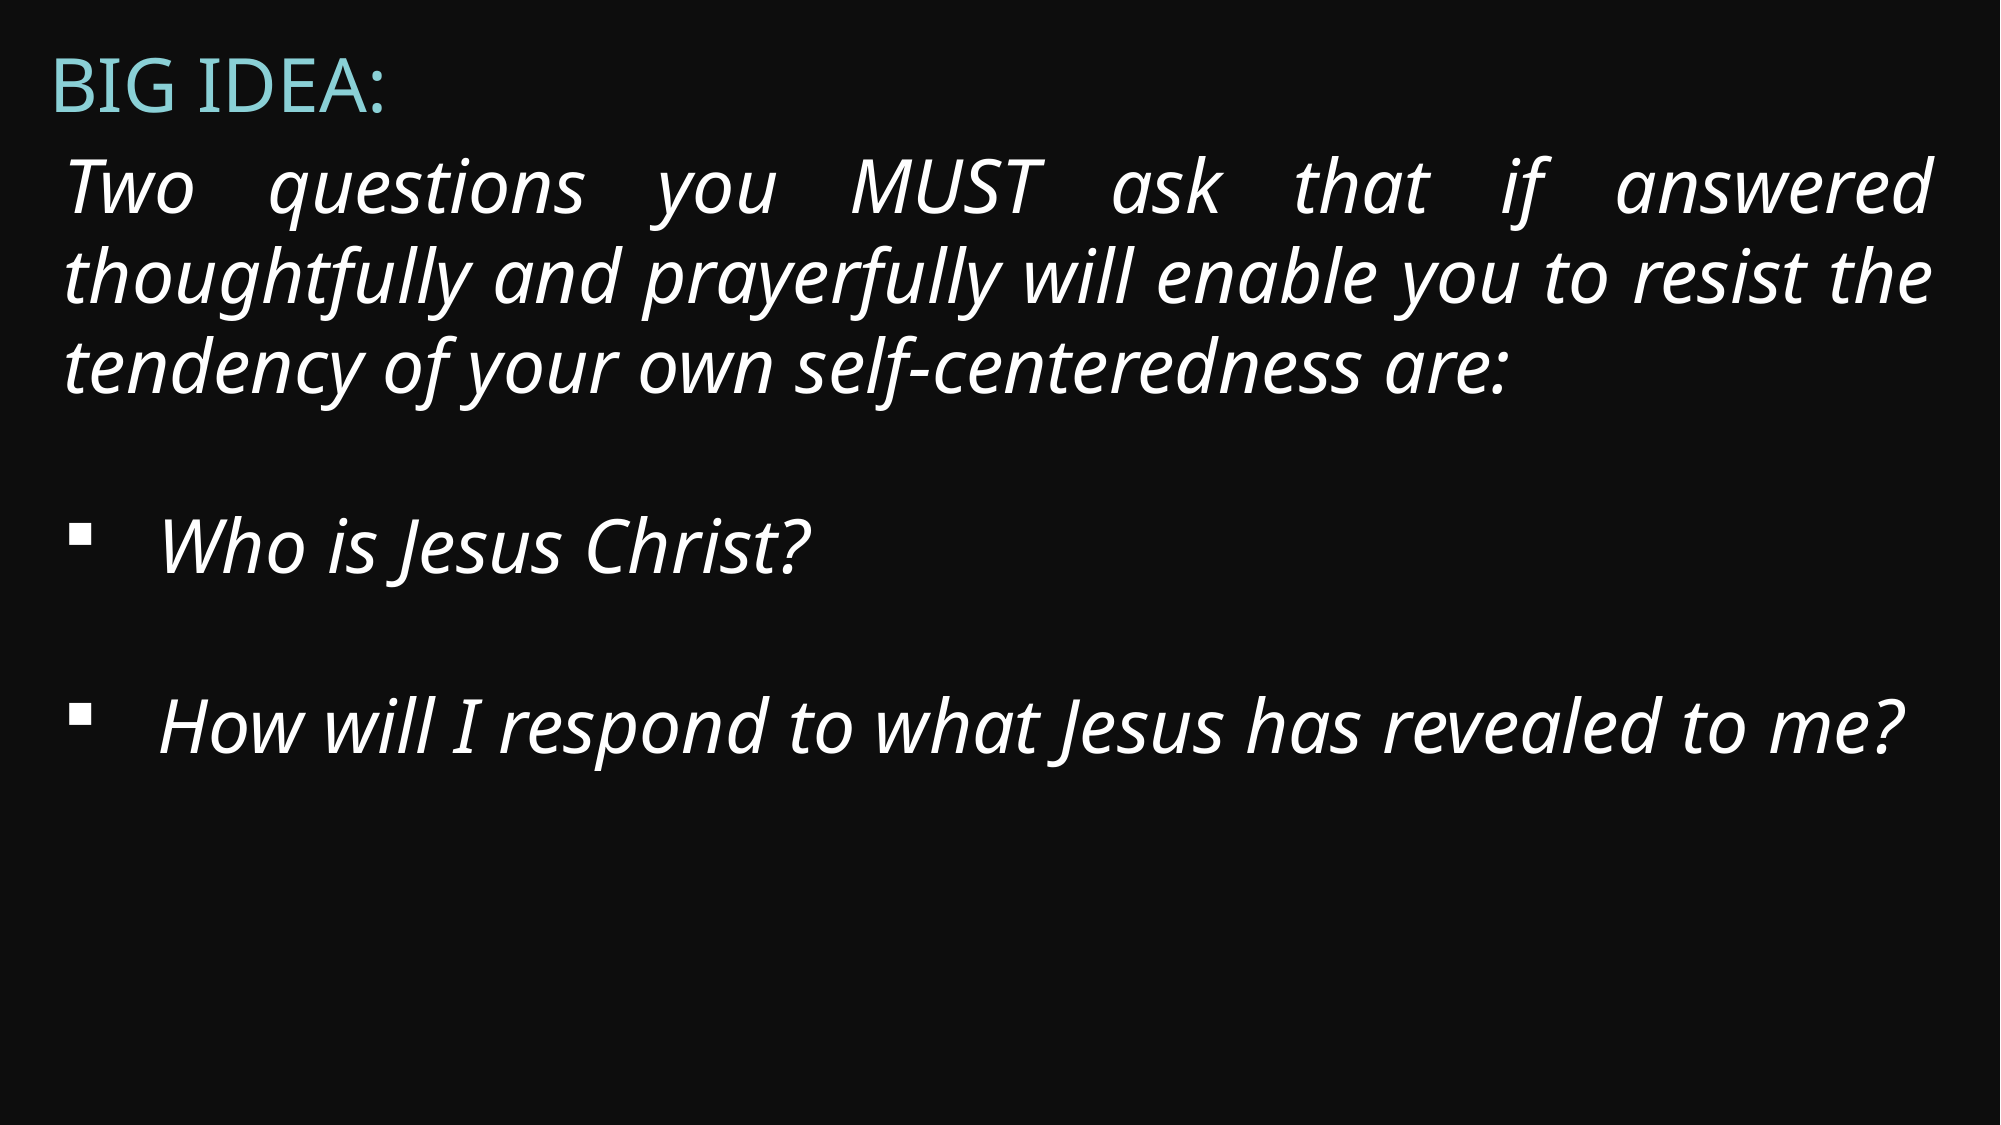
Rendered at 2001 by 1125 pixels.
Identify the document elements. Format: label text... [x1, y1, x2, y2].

text_box Two questions you MUST ask that if answered thoughtfully and prayerfully will enable you to resist the tendency of your own self-centeredness are: Who is Jesus Christ? How will I respond to what Jesus has revealed to me? [49, 130, 1951, 776]
subtitle Big Idea: [34, 30, 1482, 172]
